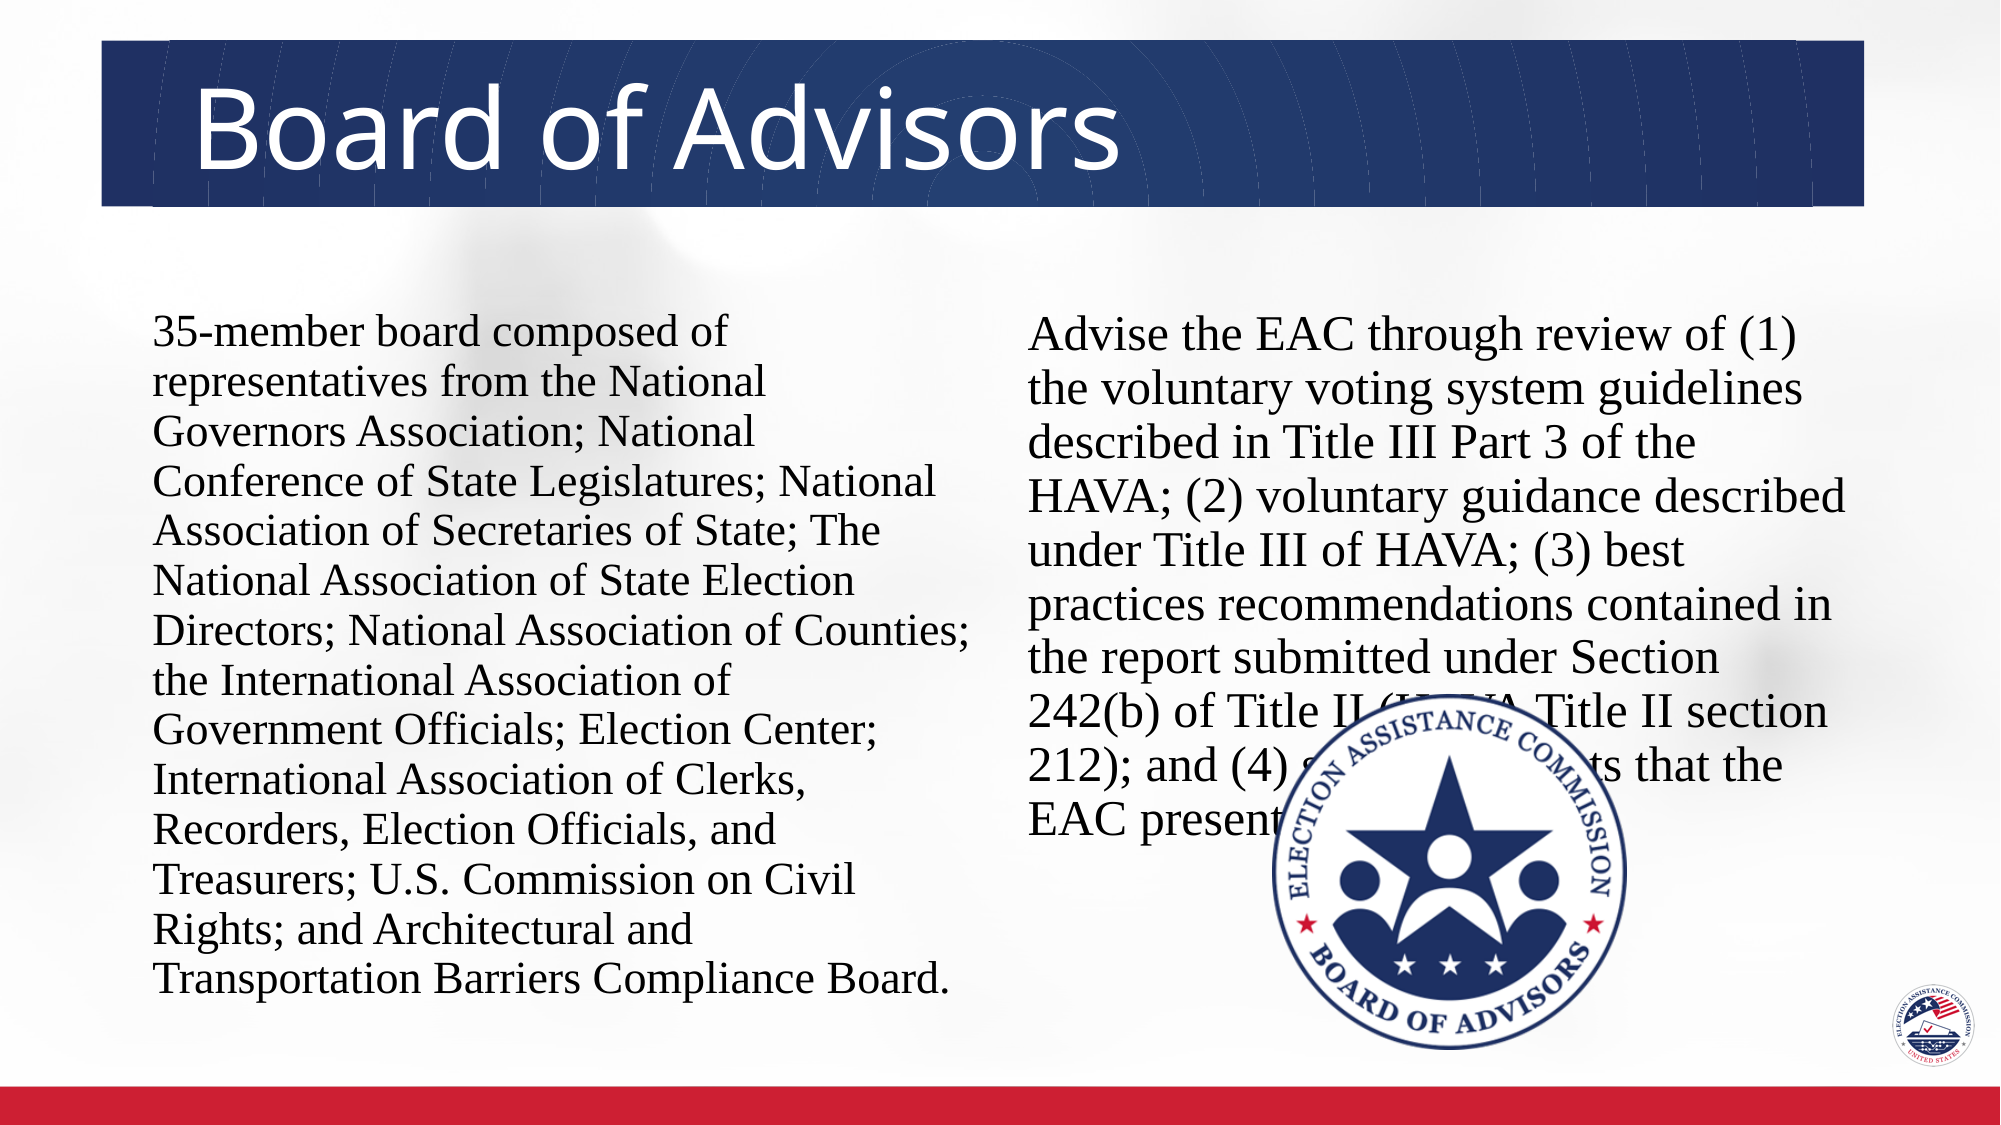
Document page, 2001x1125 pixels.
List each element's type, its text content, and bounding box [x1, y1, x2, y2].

list 35-member board composed of representatives from the National Governors Association; National Conference of State Legislatures; National Association of Secretaries of State; The National Association of State Election Directors; National Association of Counties; the International Association of Government Officials; Election Center; International Association of Clerks, Recorders, Election Officials, and Treasurers; U.S. Commission on Civil Rights; and Architectural and Transportation Barriers Compliance Board. [137, 299, 988, 1014]
list Advise the EAC through review of (1) the voluntary voting system guidelines described in Title III Part 3 of the HAVA; (2) voluntary guidance described under Title III of HAVA; (3) best practices recommendations contained in the report submitted under Section 242(b) of Title II (HAVA Title II section 212); and (4) such documents that the EAC presents to the Board. [1012, 299, 1863, 1014]
title Board of Advisors [175, 59, 1776, 207]
picture [1272, 694, 1627, 1050]
picture [0, 0, 2000, 335]
picture [1892, 984, 1975, 1067]
